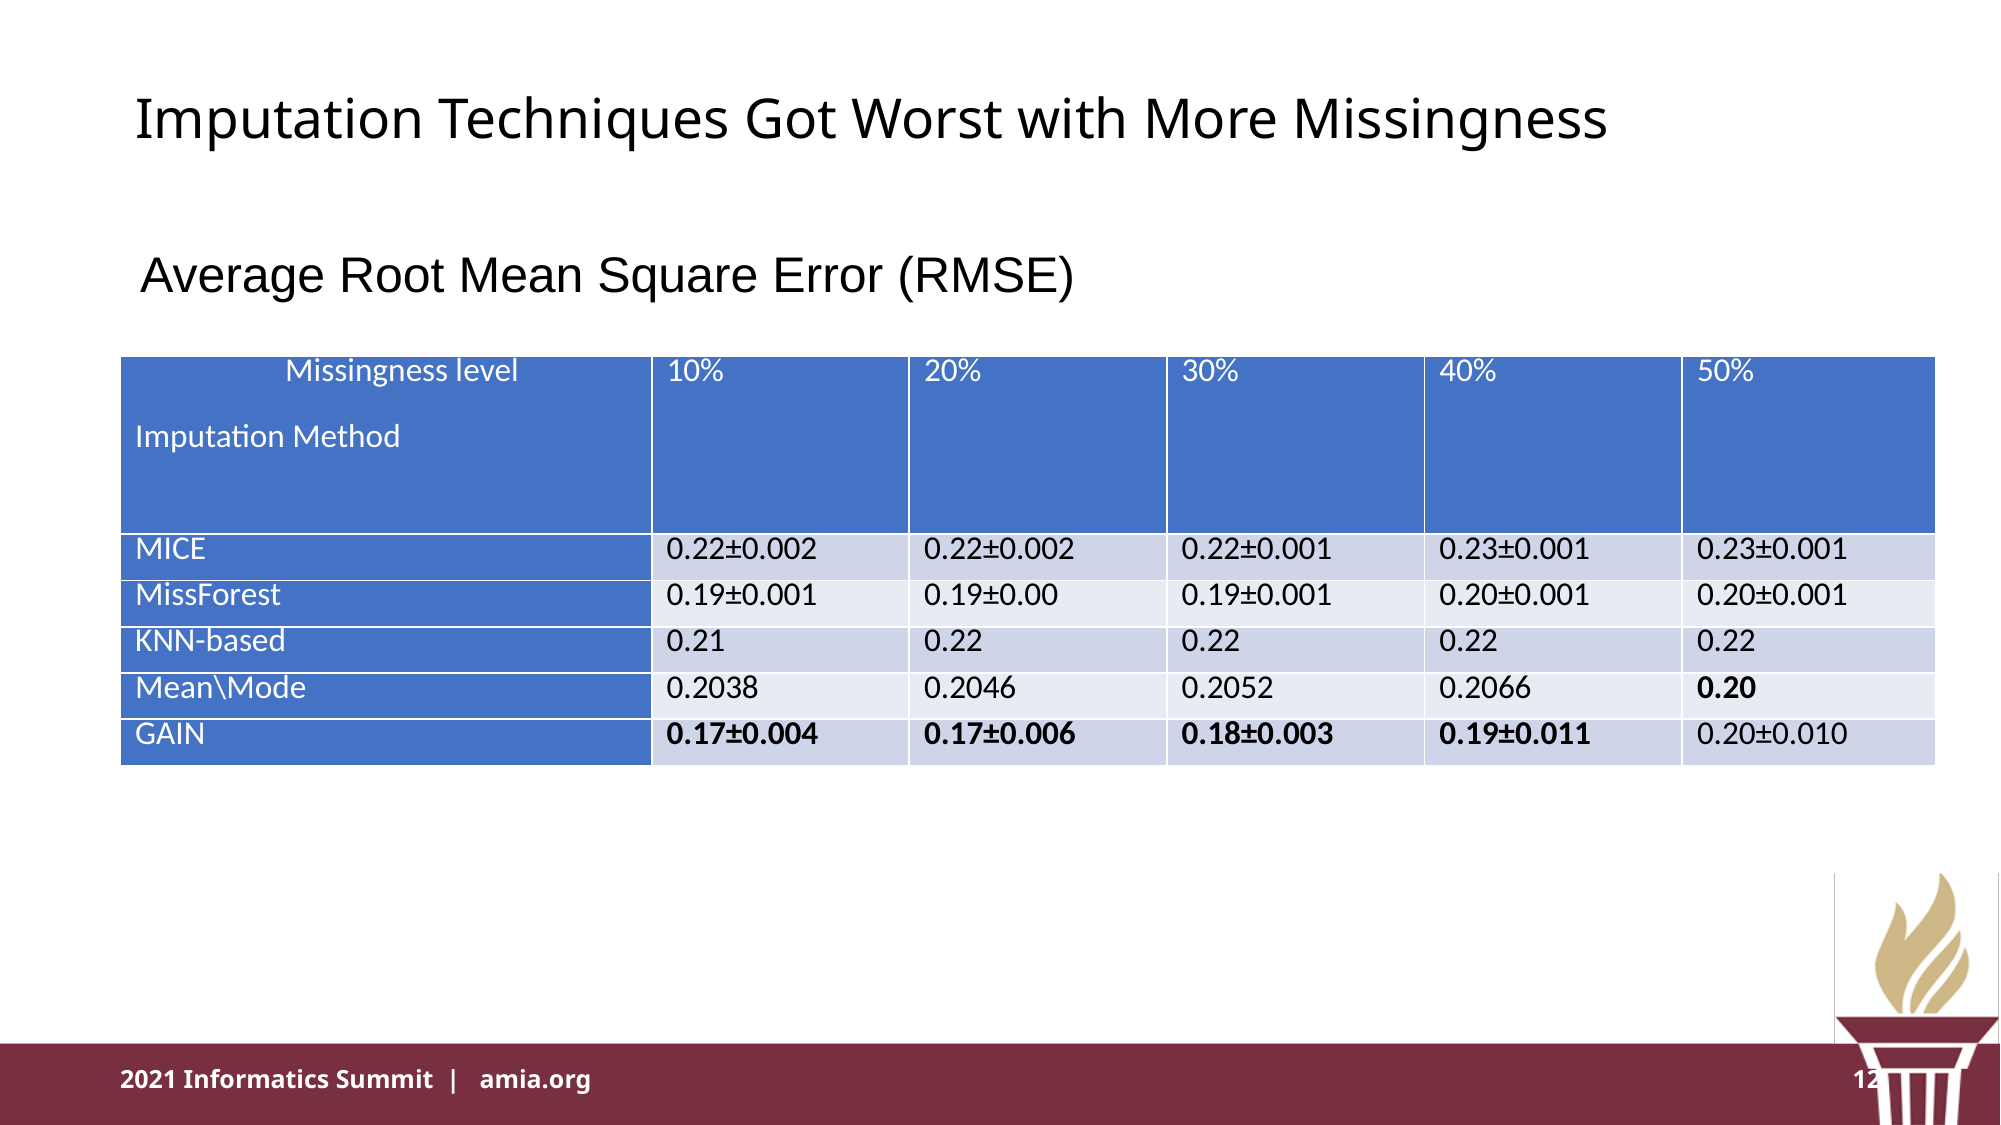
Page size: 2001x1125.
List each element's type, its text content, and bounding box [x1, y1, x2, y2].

table_header 50% [1683, 357, 1935, 533]
table_cell 0.22 [1683, 628, 1935, 672]
table_cell 0.17±0.006 [910, 720, 1166, 765]
table_header 20% [910, 357, 1166, 533]
table_cell 0.22 [1425, 628, 1681, 672]
table_cell 0.2046 [910, 674, 1166, 718]
table_cell 0.22±0.002 [653, 535, 908, 580]
table_cell GAIN [121, 720, 651, 765]
table_cell 0.23±0.001 [1425, 535, 1681, 580]
table_cell 0.18±0.003 [1168, 720, 1424, 765]
table_cell 0.17±0.004 [653, 720, 908, 765]
title Imputation Techniques Got Worst with More Missingness [120, 82, 1652, 159]
table_cell 0.23±0.001 [1683, 535, 1935, 580]
footer 2021 Informatics Summit | amia.org [120, 1067, 1220, 1090]
table_cell Mean\Mode [121, 674, 651, 718]
table_cell 0.19±0.001 [1168, 581, 1424, 626]
table_cell 0.19±0.011 [1425, 720, 1681, 765]
table_cell MICE [121, 535, 651, 580]
table_cell 0.2066 [1425, 674, 1681, 718]
table_header 40% [1425, 357, 1681, 533]
table_cell 0.22 [910, 628, 1166, 672]
table_cell 0.21 [653, 628, 908, 672]
table_cell 0.19±0.001 [653, 581, 908, 626]
table_cell 0.20±0.001 [1683, 581, 1935, 626]
table_cell KNN-based [121, 628, 651, 672]
table_cell MissForest [121, 581, 651, 626]
slide_number 12 [1464, 1064, 1882, 1096]
table_cell 0.2052 [1168, 674, 1424, 718]
table_cell 0.2038 [653, 674, 908, 718]
picture [0, 873, 2000, 1125]
table_cell 0.22±0.001 [1168, 535, 1424, 580]
table_cell 0.22±0.002 [910, 535, 1166, 580]
table_header 10% [653, 357, 908, 533]
table_cell 0.22 [1168, 628, 1424, 672]
table_header 30% [1168, 357, 1424, 533]
table_cell 0.20±0.001 [1425, 581, 1681, 626]
table_cell 0.20 [1683, 674, 1935, 718]
table_cell 0.20±0.010 [1683, 720, 1935, 765]
table_header Missingness level Imputation Method [121, 357, 651, 533]
text_box Average Root Mean Square Error (RMSE) [125, 235, 1091, 310]
table_cell 0.19±0.00 [910, 581, 1166, 626]
